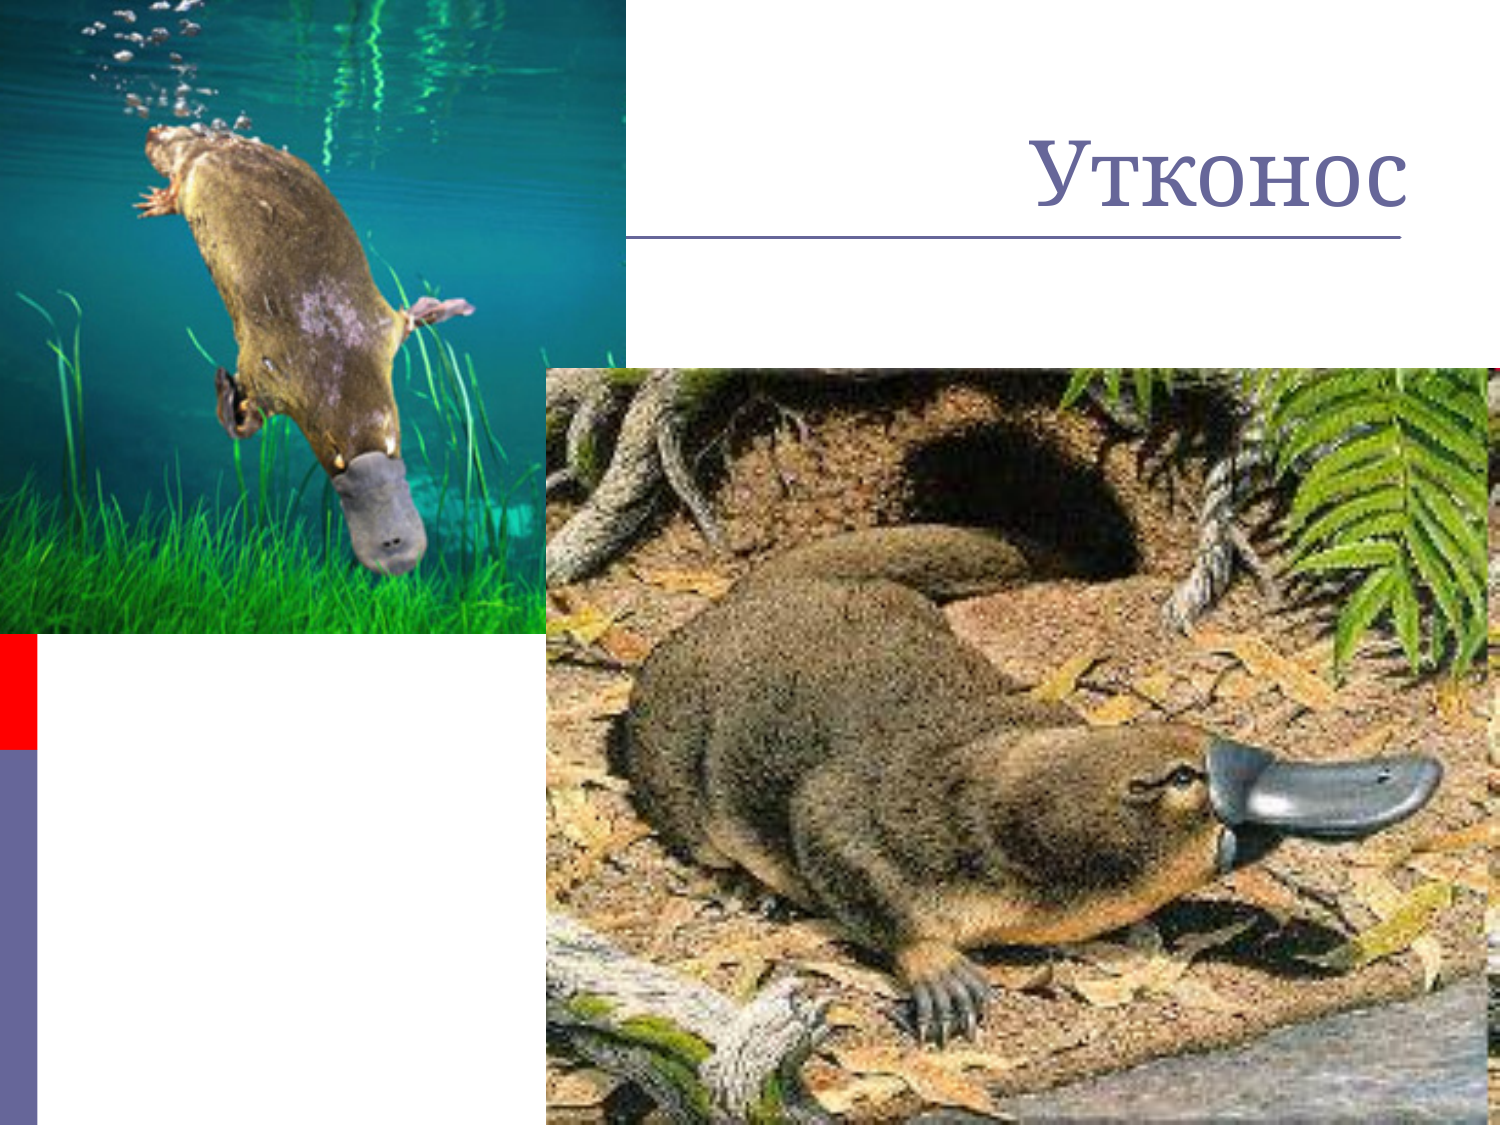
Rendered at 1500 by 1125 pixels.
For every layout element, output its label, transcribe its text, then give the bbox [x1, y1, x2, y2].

title Утконос [631, 45, 1425, 233]
picture [0, 0, 1500, 1125]
